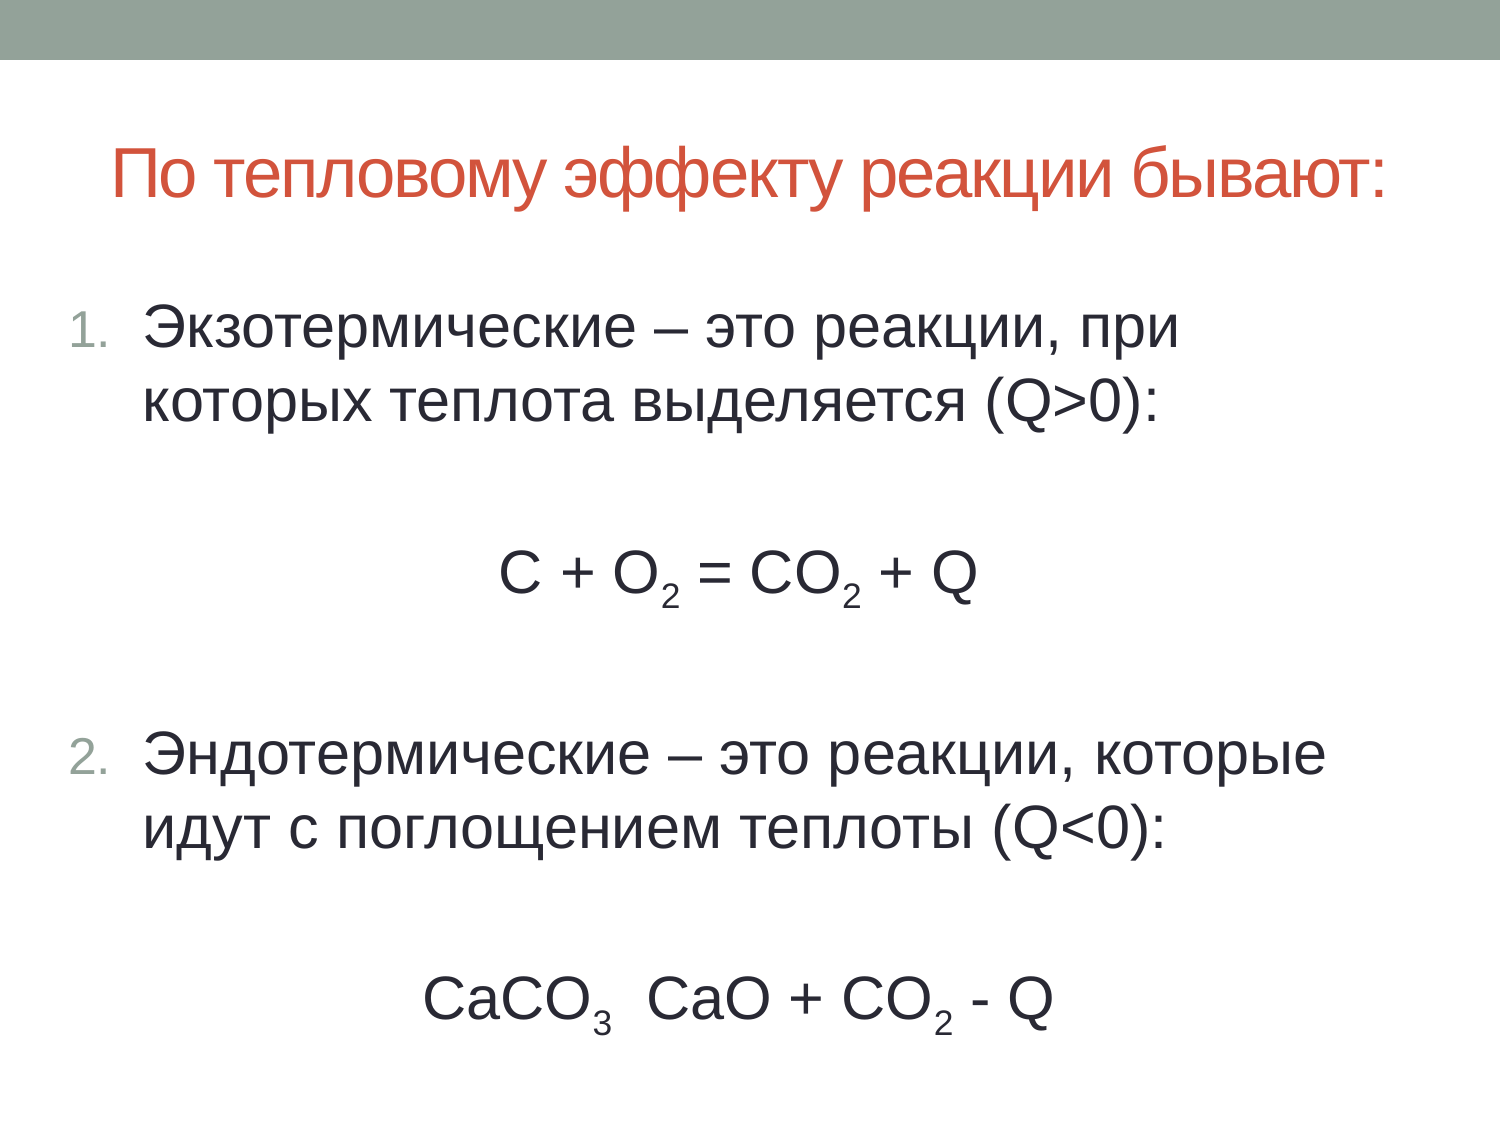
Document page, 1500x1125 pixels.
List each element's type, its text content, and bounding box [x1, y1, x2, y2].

title По тепловому эффекту реакции бывают: [75, 87, 1425, 250]
